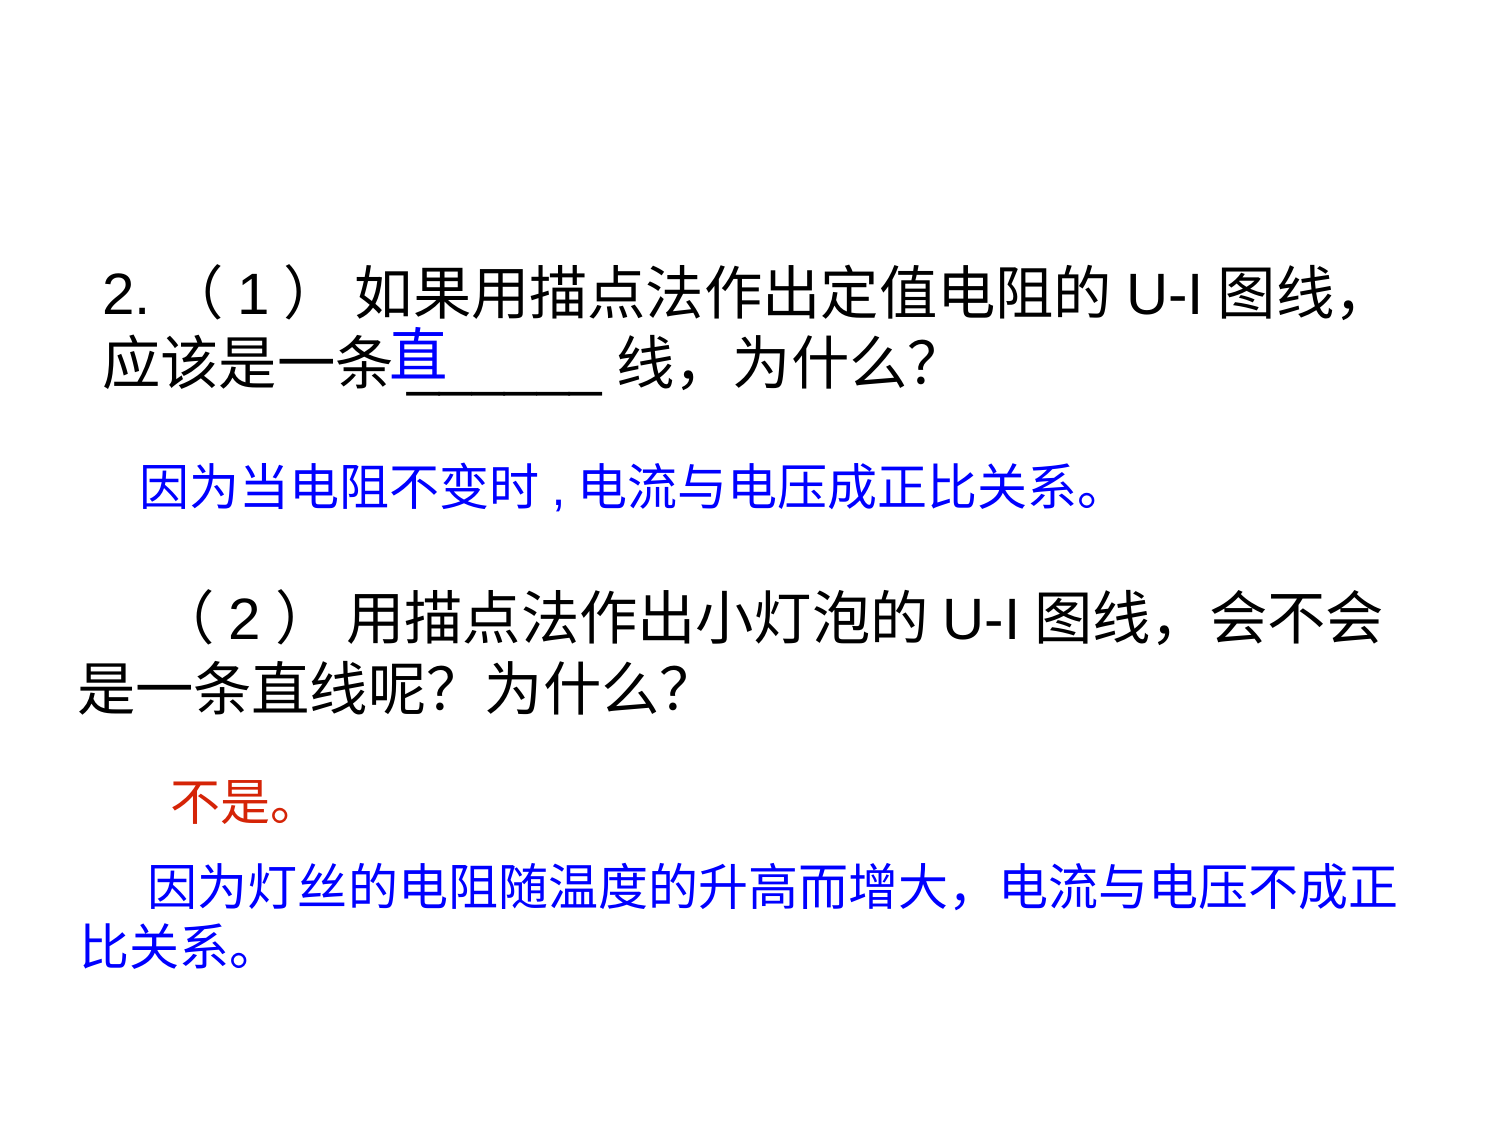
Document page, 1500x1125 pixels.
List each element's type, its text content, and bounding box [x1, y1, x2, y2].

text_box （2） 用描点法作出小灯泡的U-I图线，会不会是一条直线呢？为什么？ [62, 574, 1425, 729]
text_box 不是。 因为灯丝的电阻随温度的升高而增大，电流与电压不成正比关系。 [64, 763, 1440, 983]
text_box 直 [374, 311, 513, 396]
text_box 2.（1） 如果用描点法作出定值电阻的U-I图线，应该是一条______线，为什么？ [87, 248, 1438, 404]
text_box 因为当电阻不变时,电流与电压成正比关系。 [125, 448, 1350, 523]
